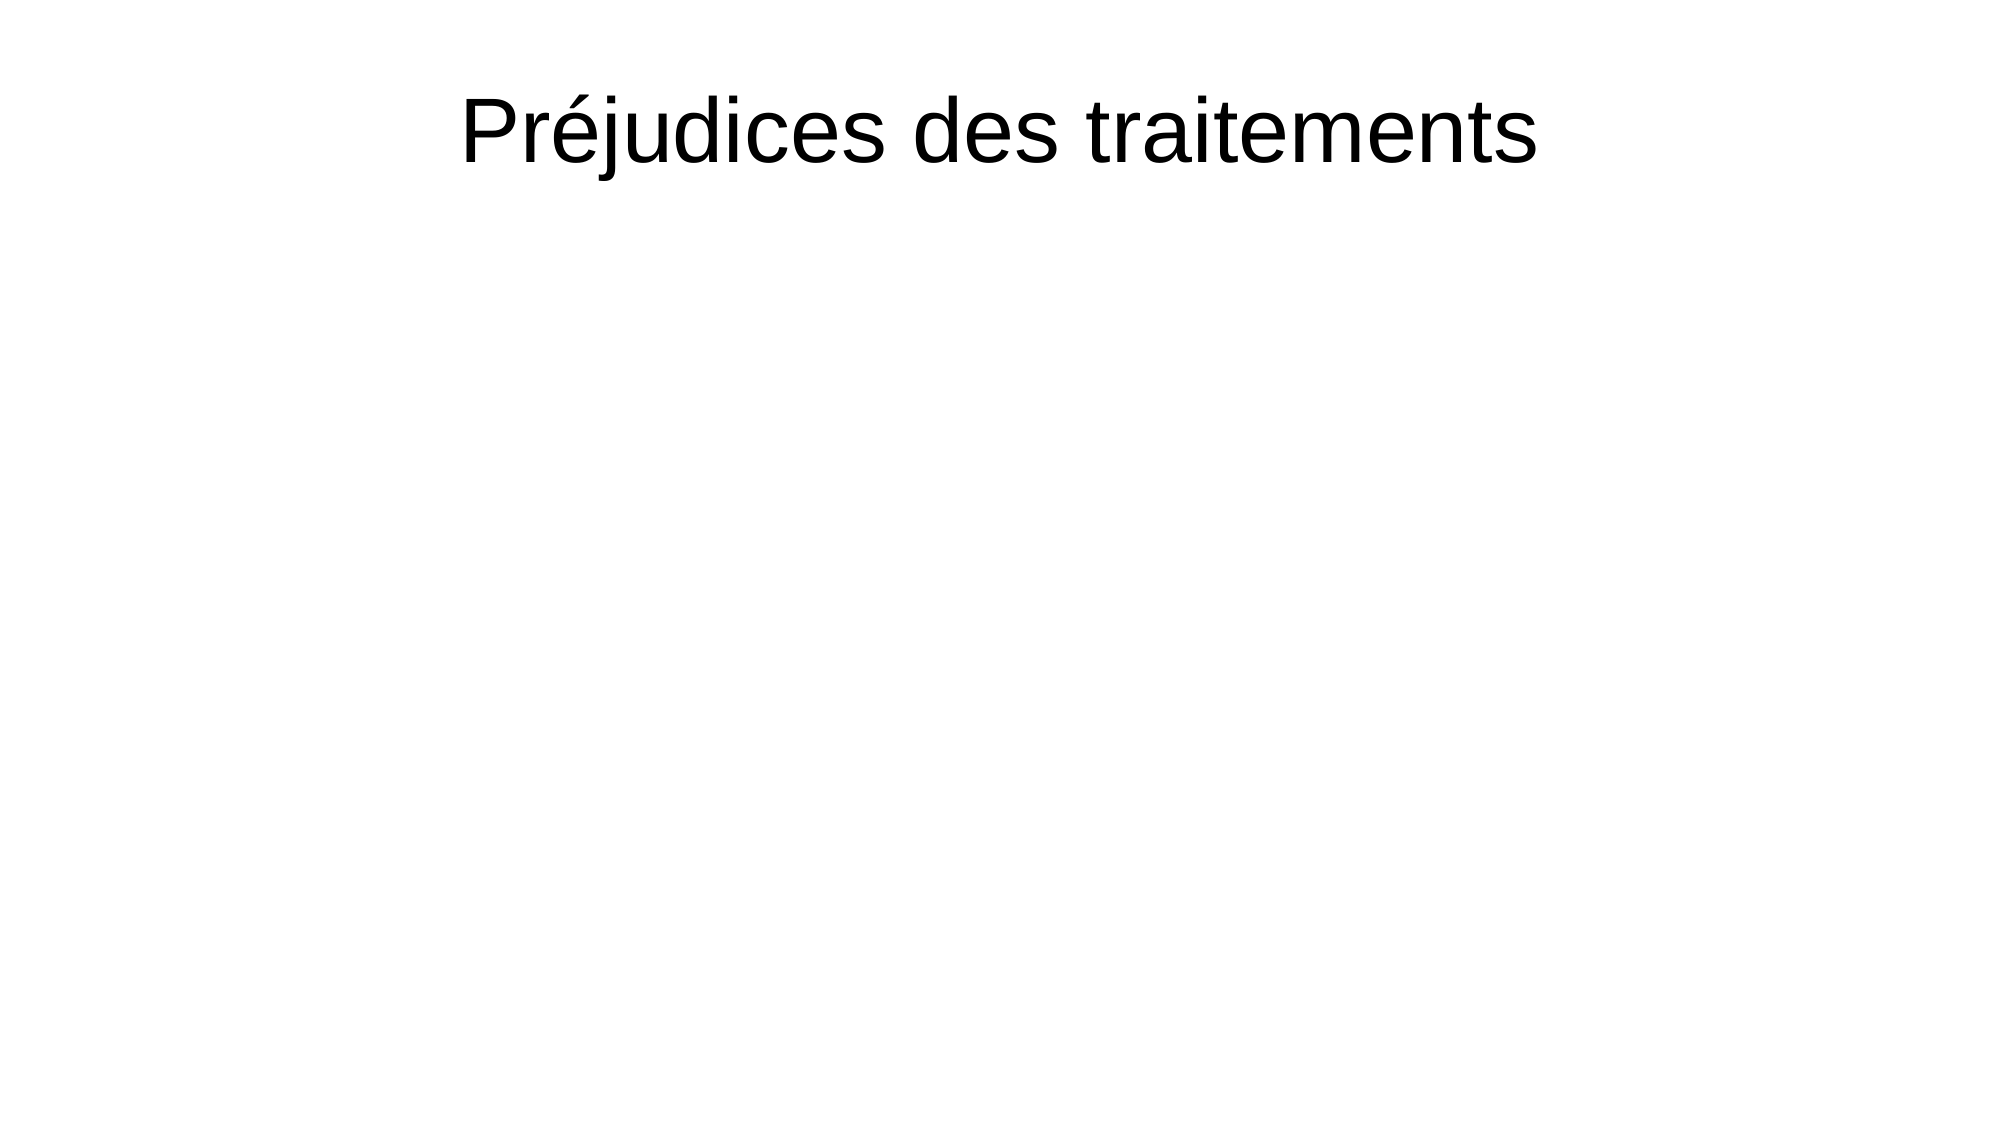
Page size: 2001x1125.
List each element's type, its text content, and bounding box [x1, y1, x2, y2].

title Préjudices des traitements [49, 31, 1951, 220]
